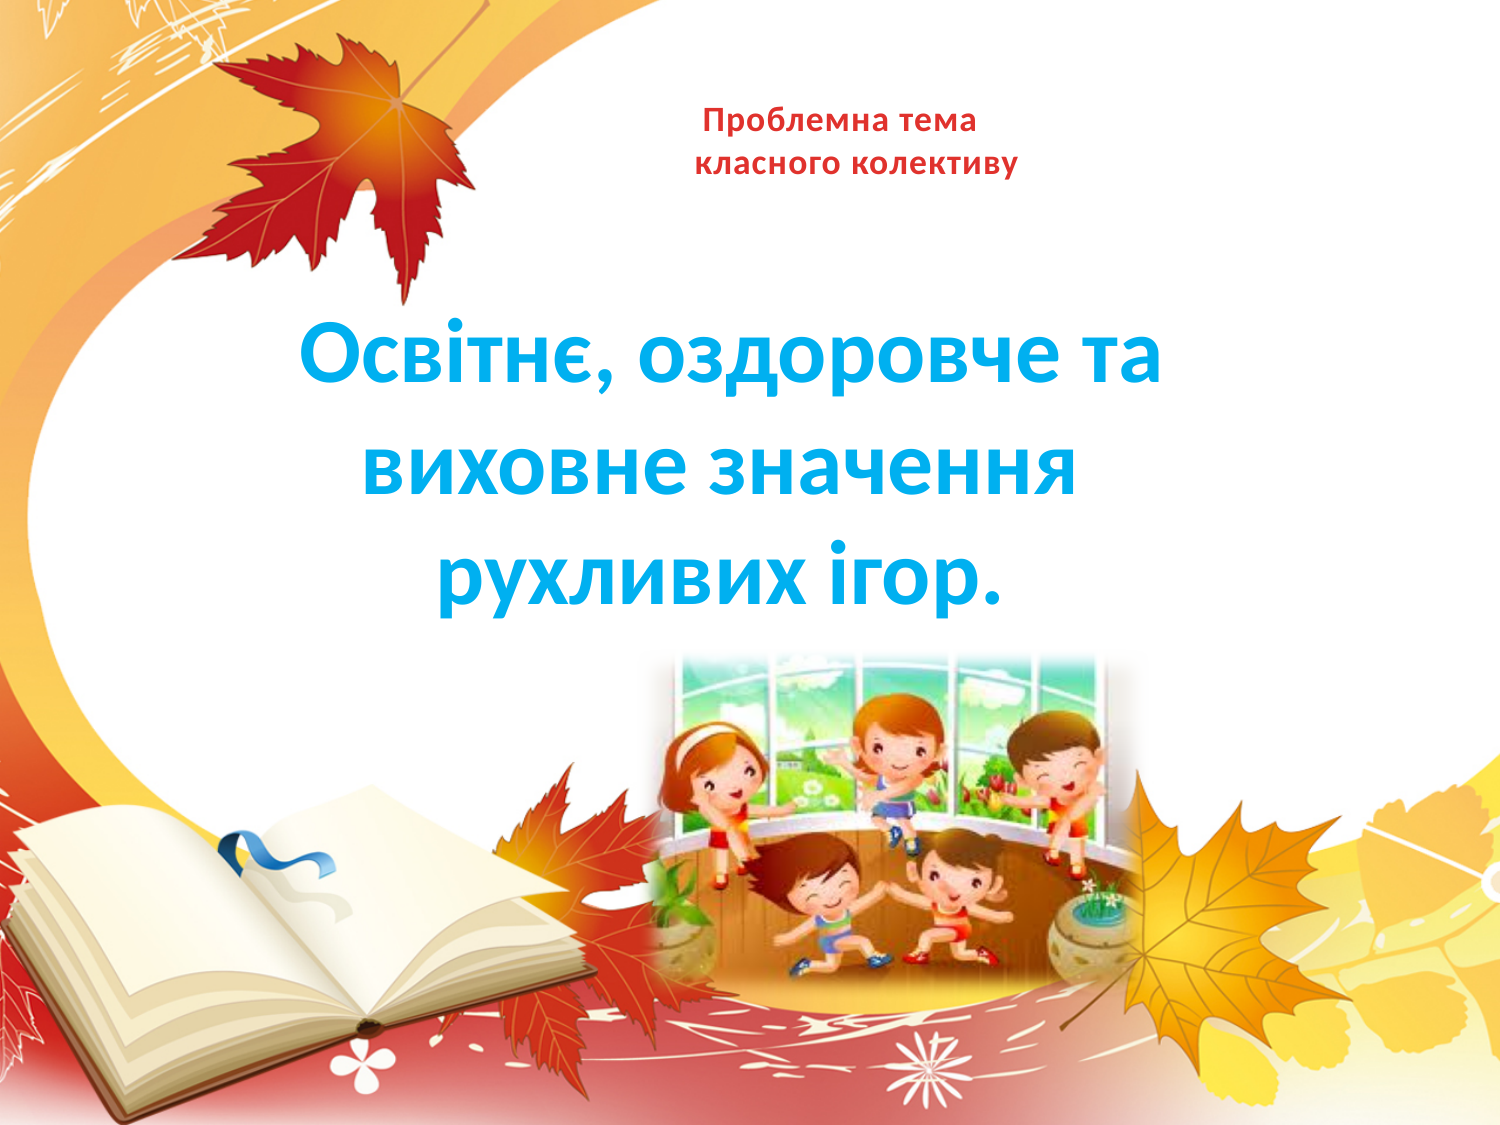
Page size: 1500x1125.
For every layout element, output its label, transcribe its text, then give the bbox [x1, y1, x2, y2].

picture [0, 0, 1500, 1125]
title Проблемна тема класного колективу [75, 45, 1425, 233]
text_box Освітнє, оздоровче та виховне значення рухливих ігор. [200, 275, 1242, 740]
list [75, 262, 1425, 1005]
